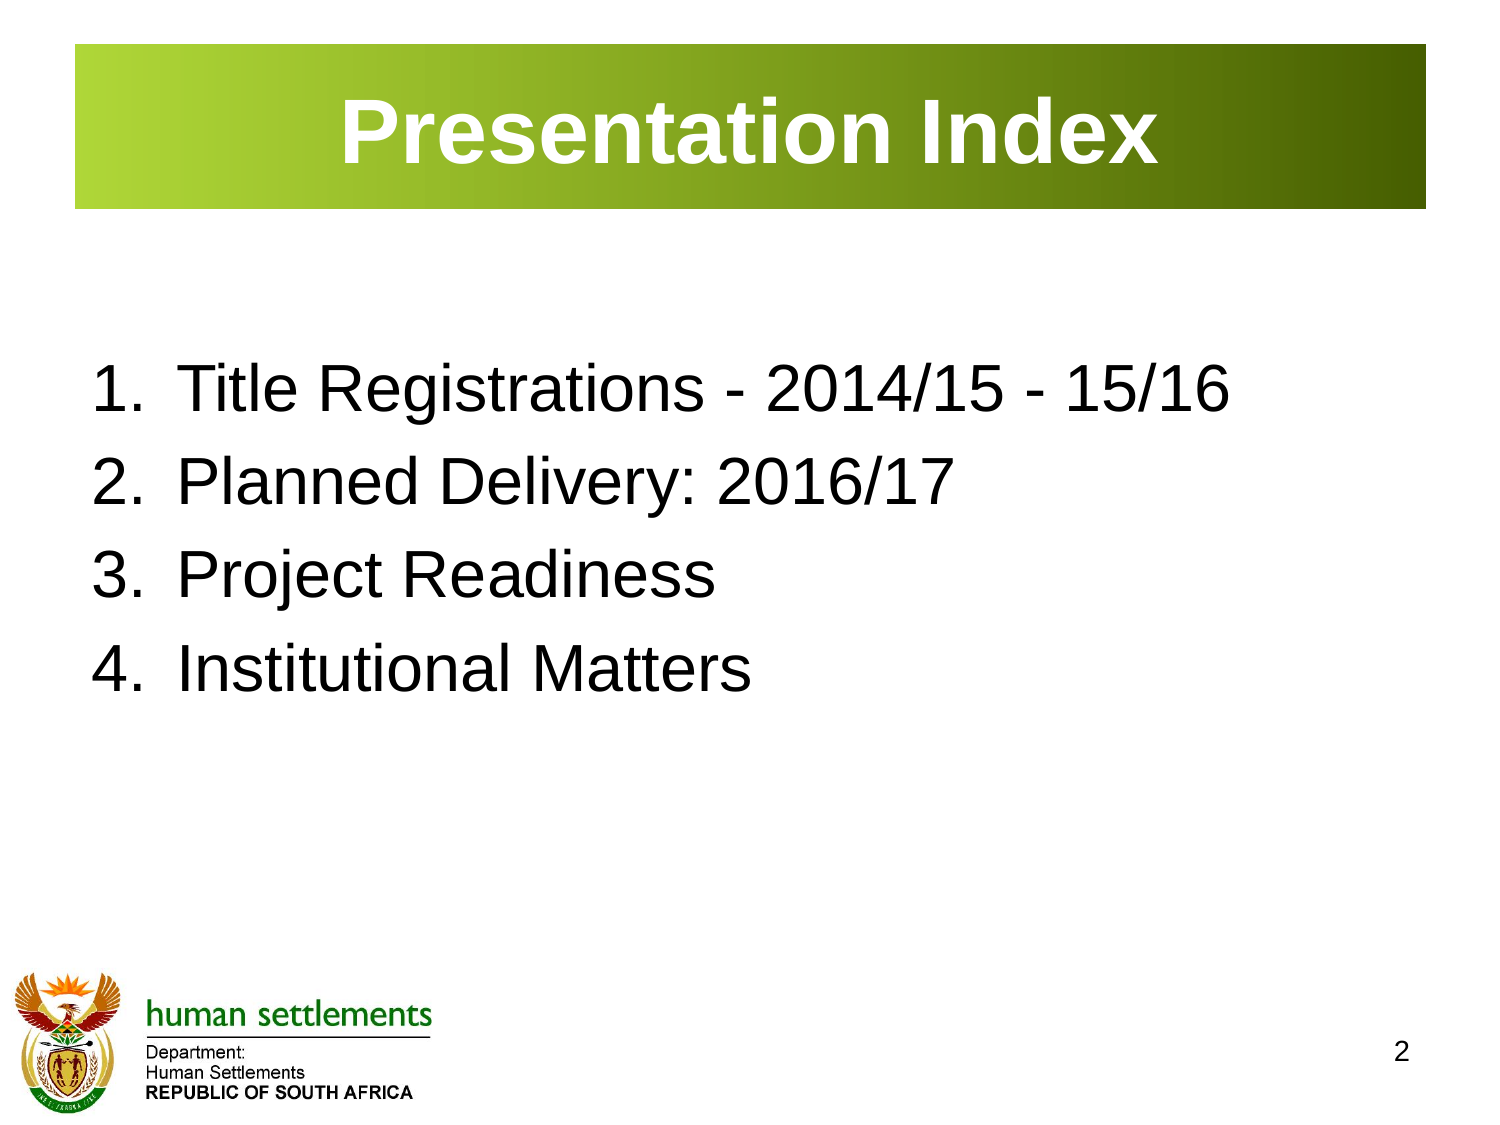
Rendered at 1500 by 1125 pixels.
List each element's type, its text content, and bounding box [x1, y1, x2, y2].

picture [0, 957, 455, 1125]
list Title Registrations - 2014/15 - 15/16 Planned Delivery: 2016/17 Project Readiness Institutional Matters [76, 243, 1427, 965]
title Presentation Index [75, 45, 1425, 209]
slide_number 2 [1074, 1024, 1425, 1103]
